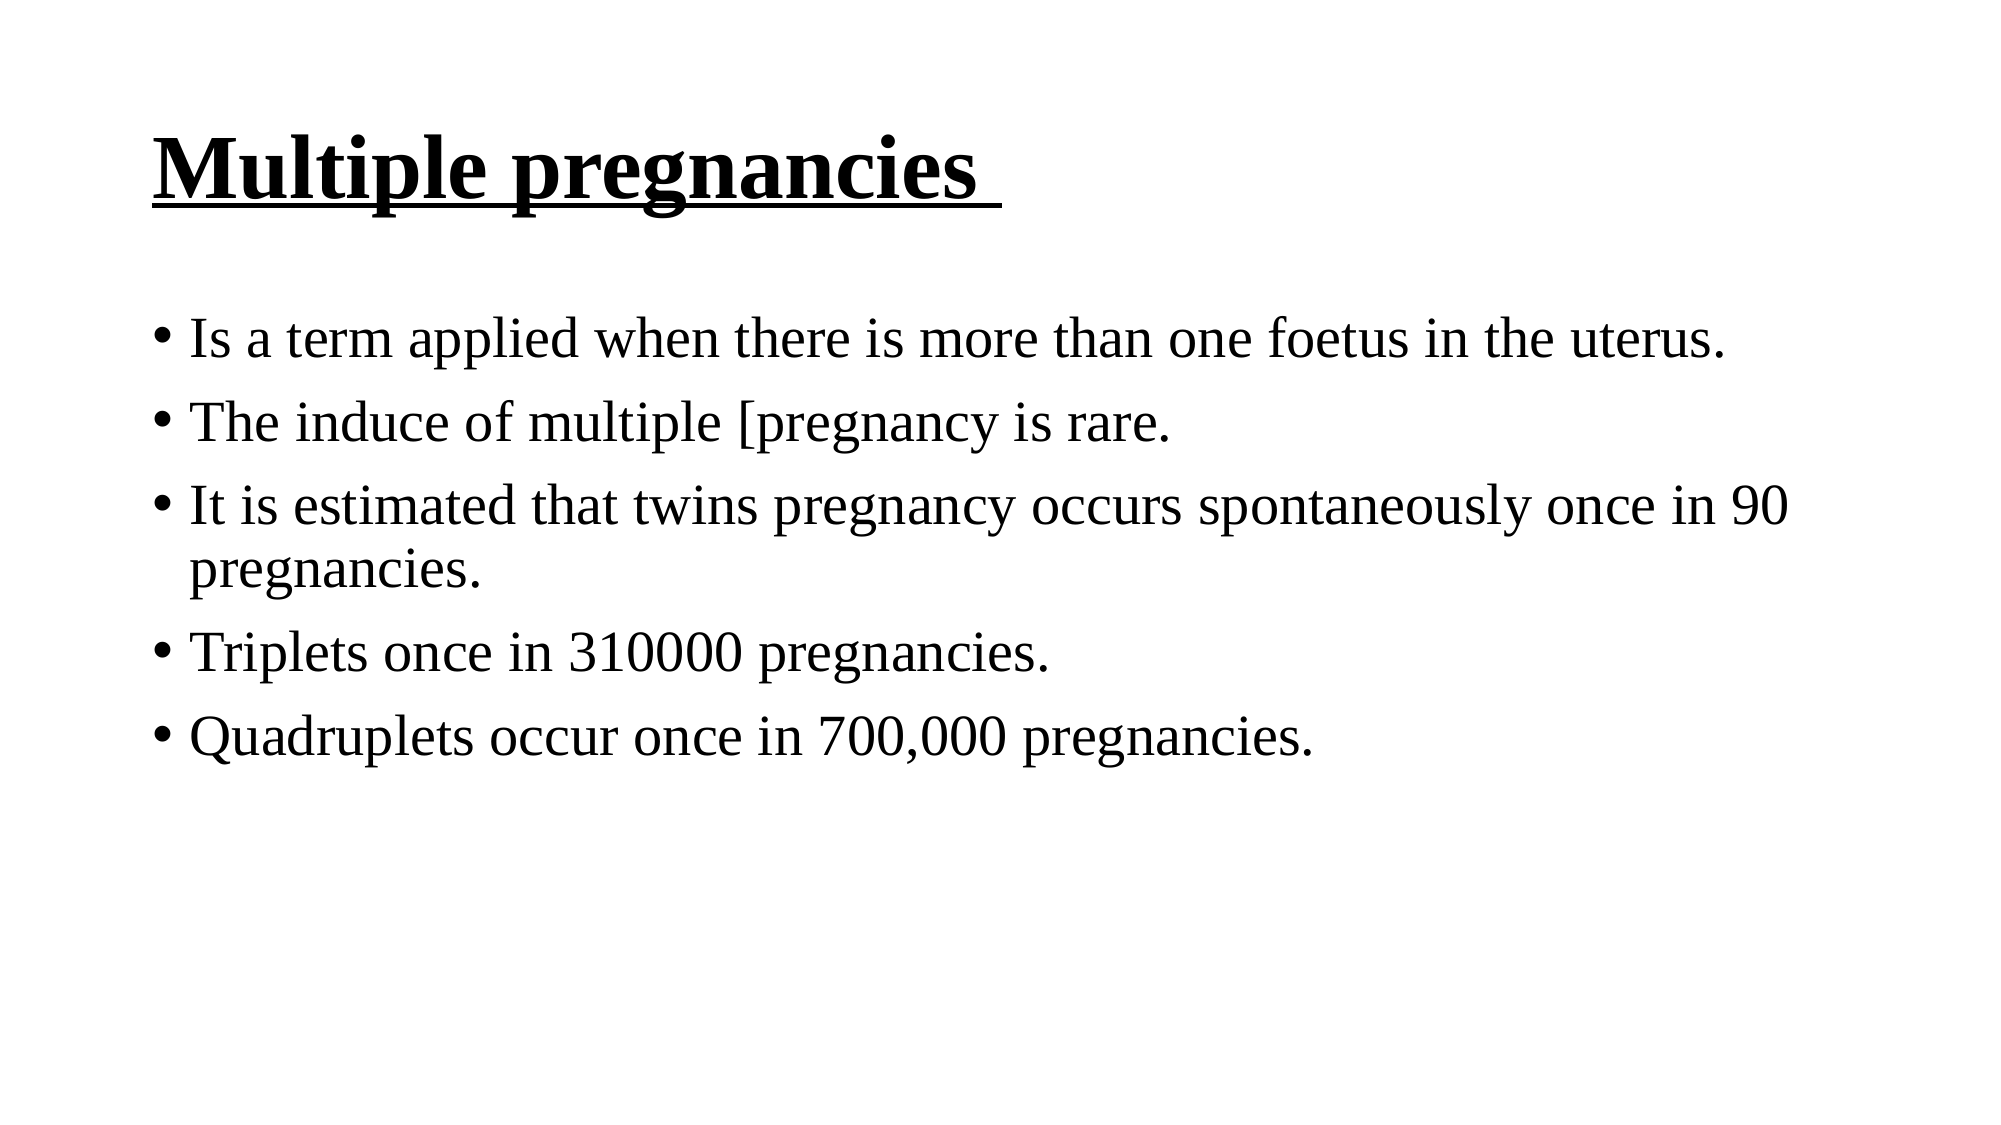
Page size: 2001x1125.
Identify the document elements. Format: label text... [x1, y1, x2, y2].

title Multiple pregnancies [137, 59, 1863, 278]
list Is a term applied when there is more than one foetus in the uterus. The induce of multiple [pregnancy is rare. It is estimated that twins pregnancy occurs spontaneously once in 90 pregnancies. Triplets once in 310000 pregnancies. Quadruplets occur once in 700,000 pregnancies. [137, 299, 1863, 1014]
